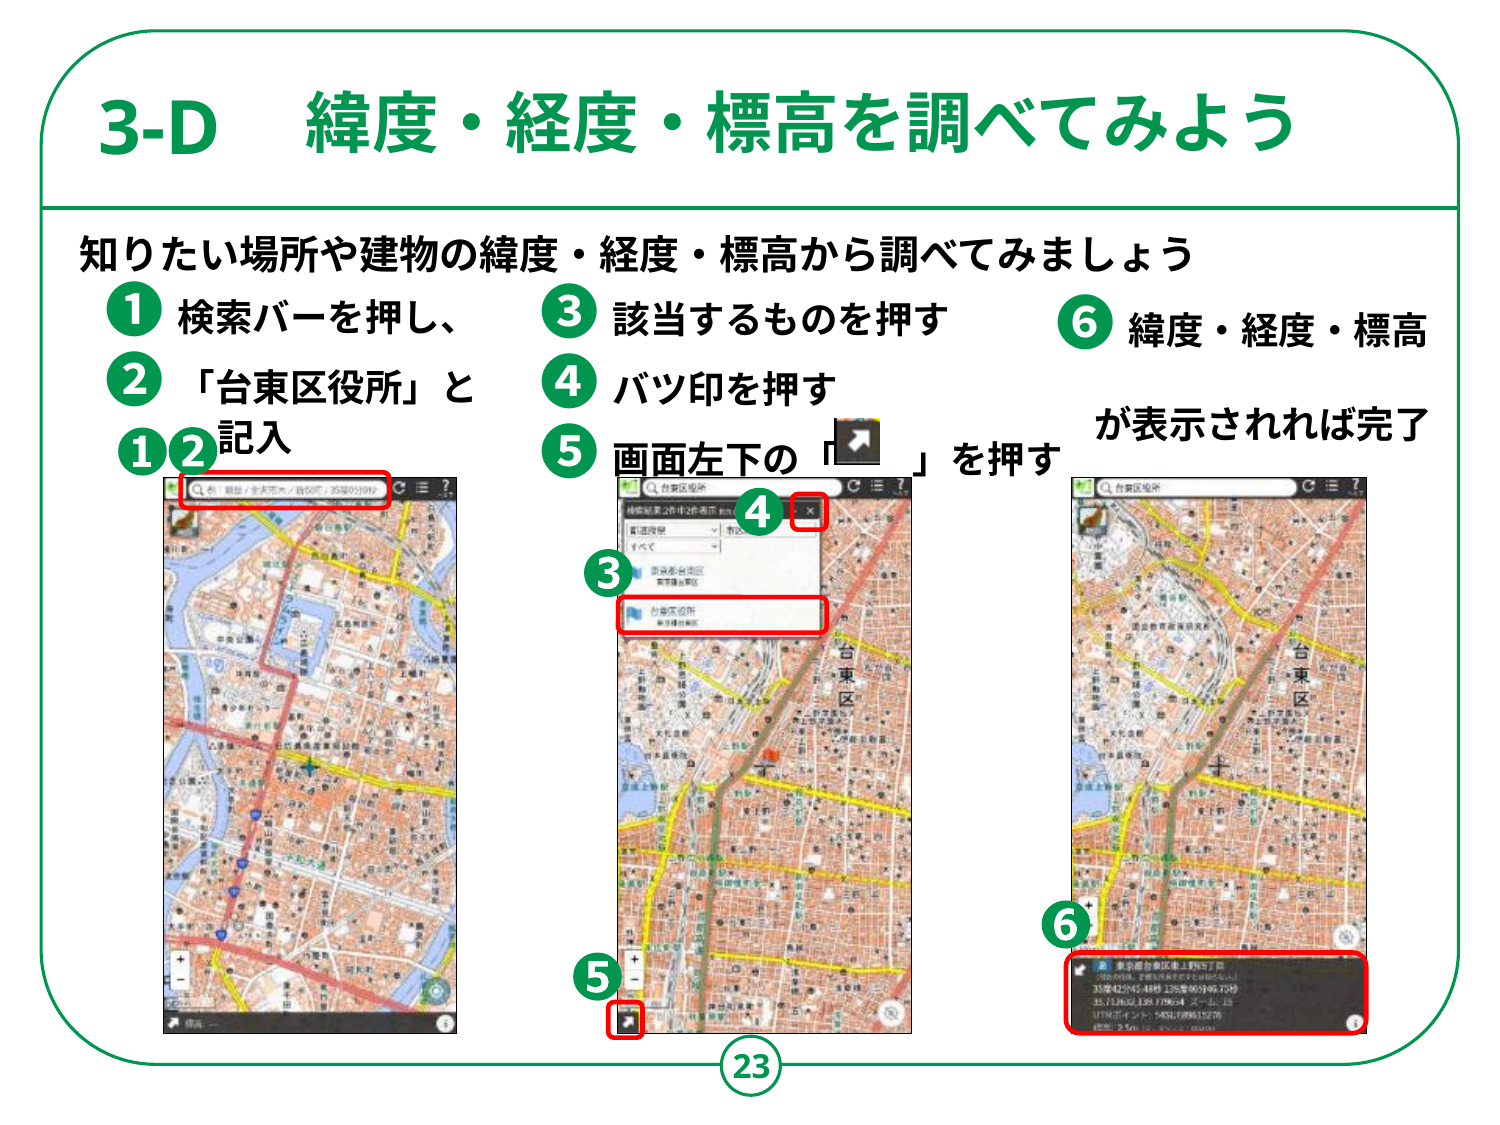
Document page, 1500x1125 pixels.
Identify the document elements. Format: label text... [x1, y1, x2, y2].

picture [834, 418, 880, 466]
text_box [734, 487, 784, 536]
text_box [1041, 900, 1091, 949]
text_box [168, 427, 218, 476]
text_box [118, 427, 167, 476]
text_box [584, 549, 633, 598]
title 緯度・経度・標高を調べてみよう [290, 0, 1331, 170]
text_box 3-D [83, 90, 291, 179]
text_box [573, 952, 622, 1001]
picture [163, 477, 458, 1034]
text_box ❸該当するものを押す ❹バツ印を押す ❺画面左下の「 」を押す [530, 287, 1081, 493]
picture [616, 477, 912, 1034]
text_box [179, 471, 390, 477]
text_box [1064, 954, 1071, 1032]
picture [1071, 477, 1367, 1034]
text_box ❶検索バーを押し、 ❷「台東区役所」と 記入 [90, 266, 530, 506]
subtitle 知りたい場所や建物の緯度・経度・標高から調べてみましょう [64, 227, 1440, 287]
text_box ❻緯度・経度・標高 が表示されれば完了 [1041, 278, 1466, 454]
text_box [607, 1001, 644, 1039]
